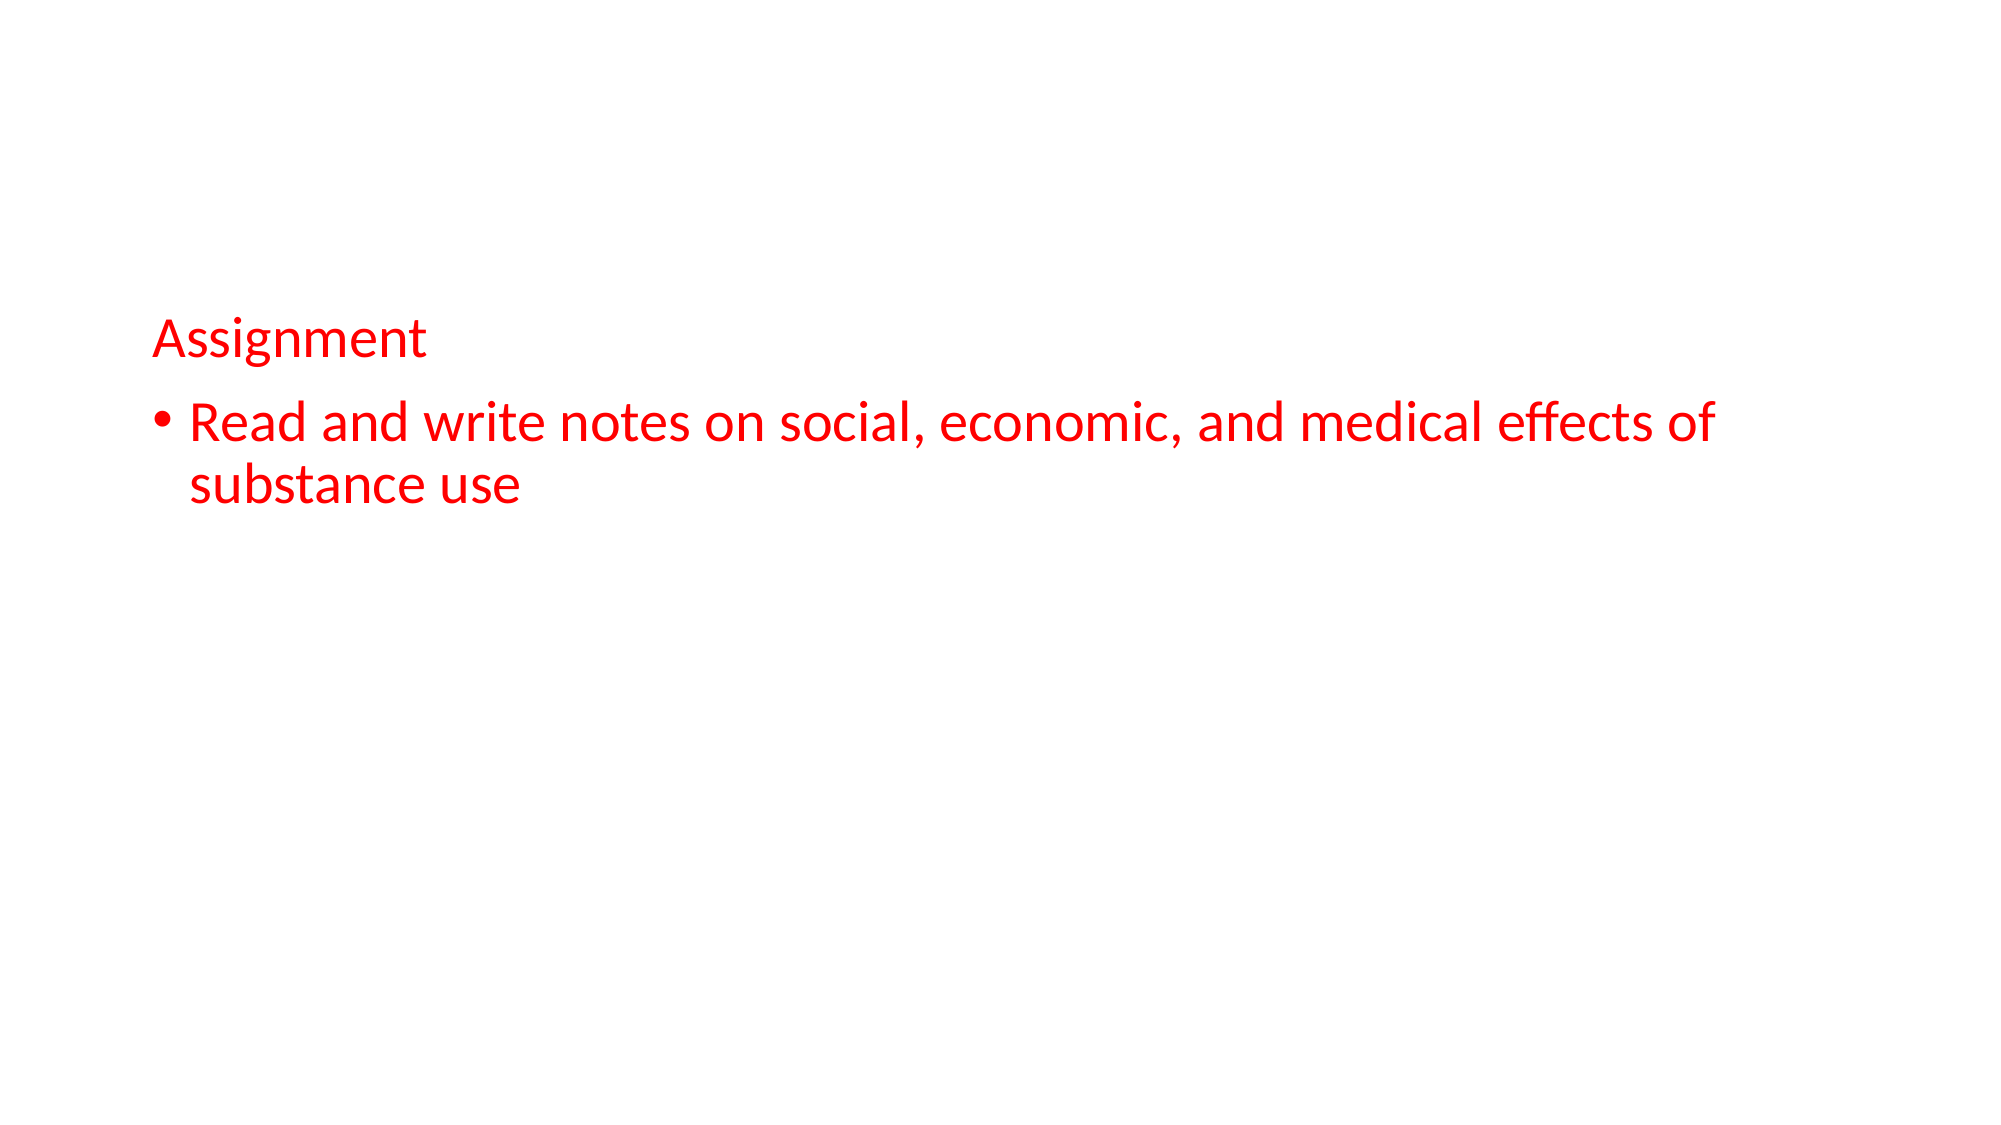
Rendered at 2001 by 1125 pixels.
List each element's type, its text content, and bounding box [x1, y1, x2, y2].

list Assignment Read and write notes on social, economic, and medical effects of substance use [137, 299, 1863, 1014]
